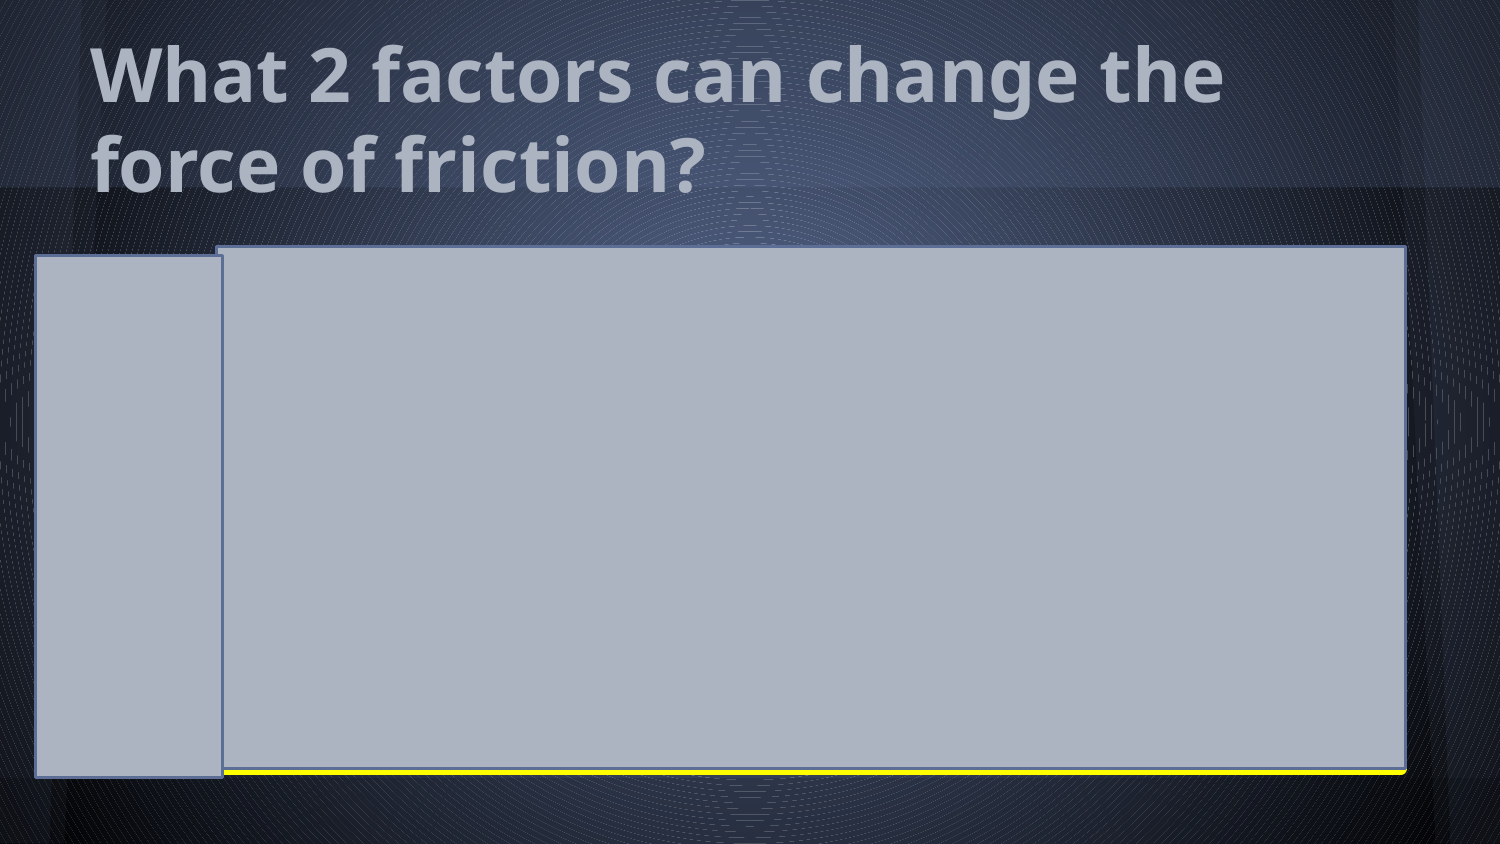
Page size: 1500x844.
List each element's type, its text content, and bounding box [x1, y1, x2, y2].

text_box [35, 255, 223, 778]
list Mass and inertia Surface type and time Surface type and mass [235, 260, 1425, 818]
title What 2 factors can change the force of friction? [75, 33, 1425, 223]
text_box [216, 246, 1406, 769]
